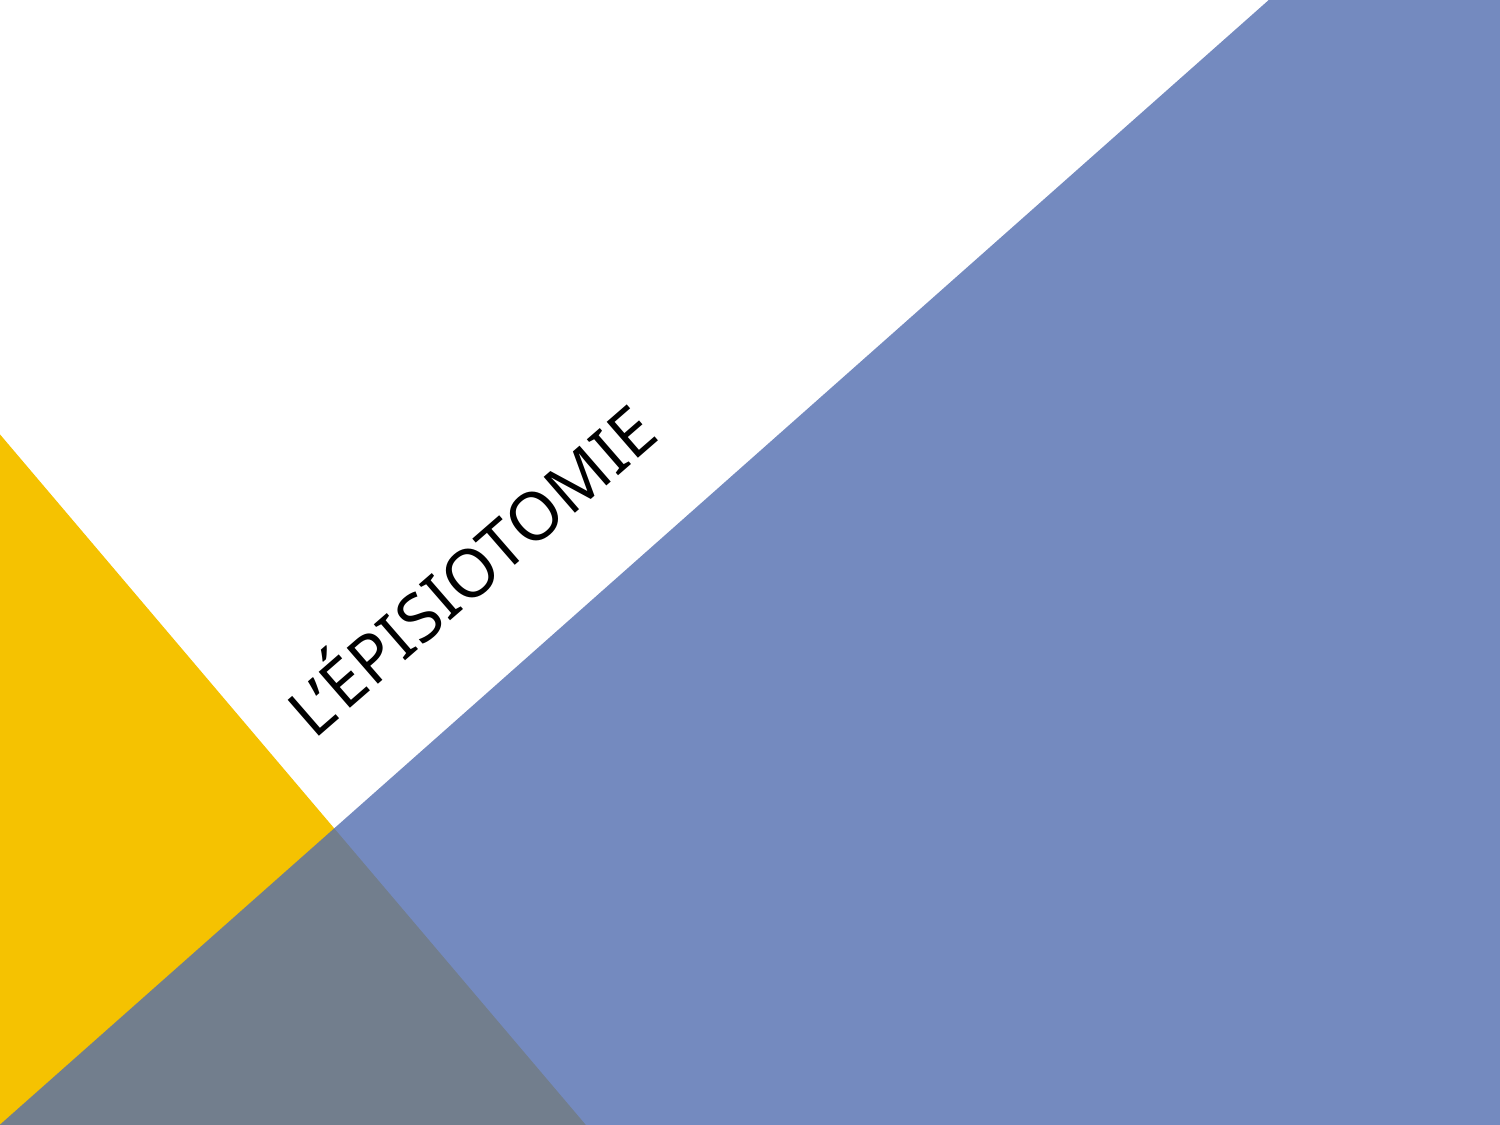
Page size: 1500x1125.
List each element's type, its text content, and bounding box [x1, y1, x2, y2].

title L’épisiotomie [182, 4, 1012, 762]
